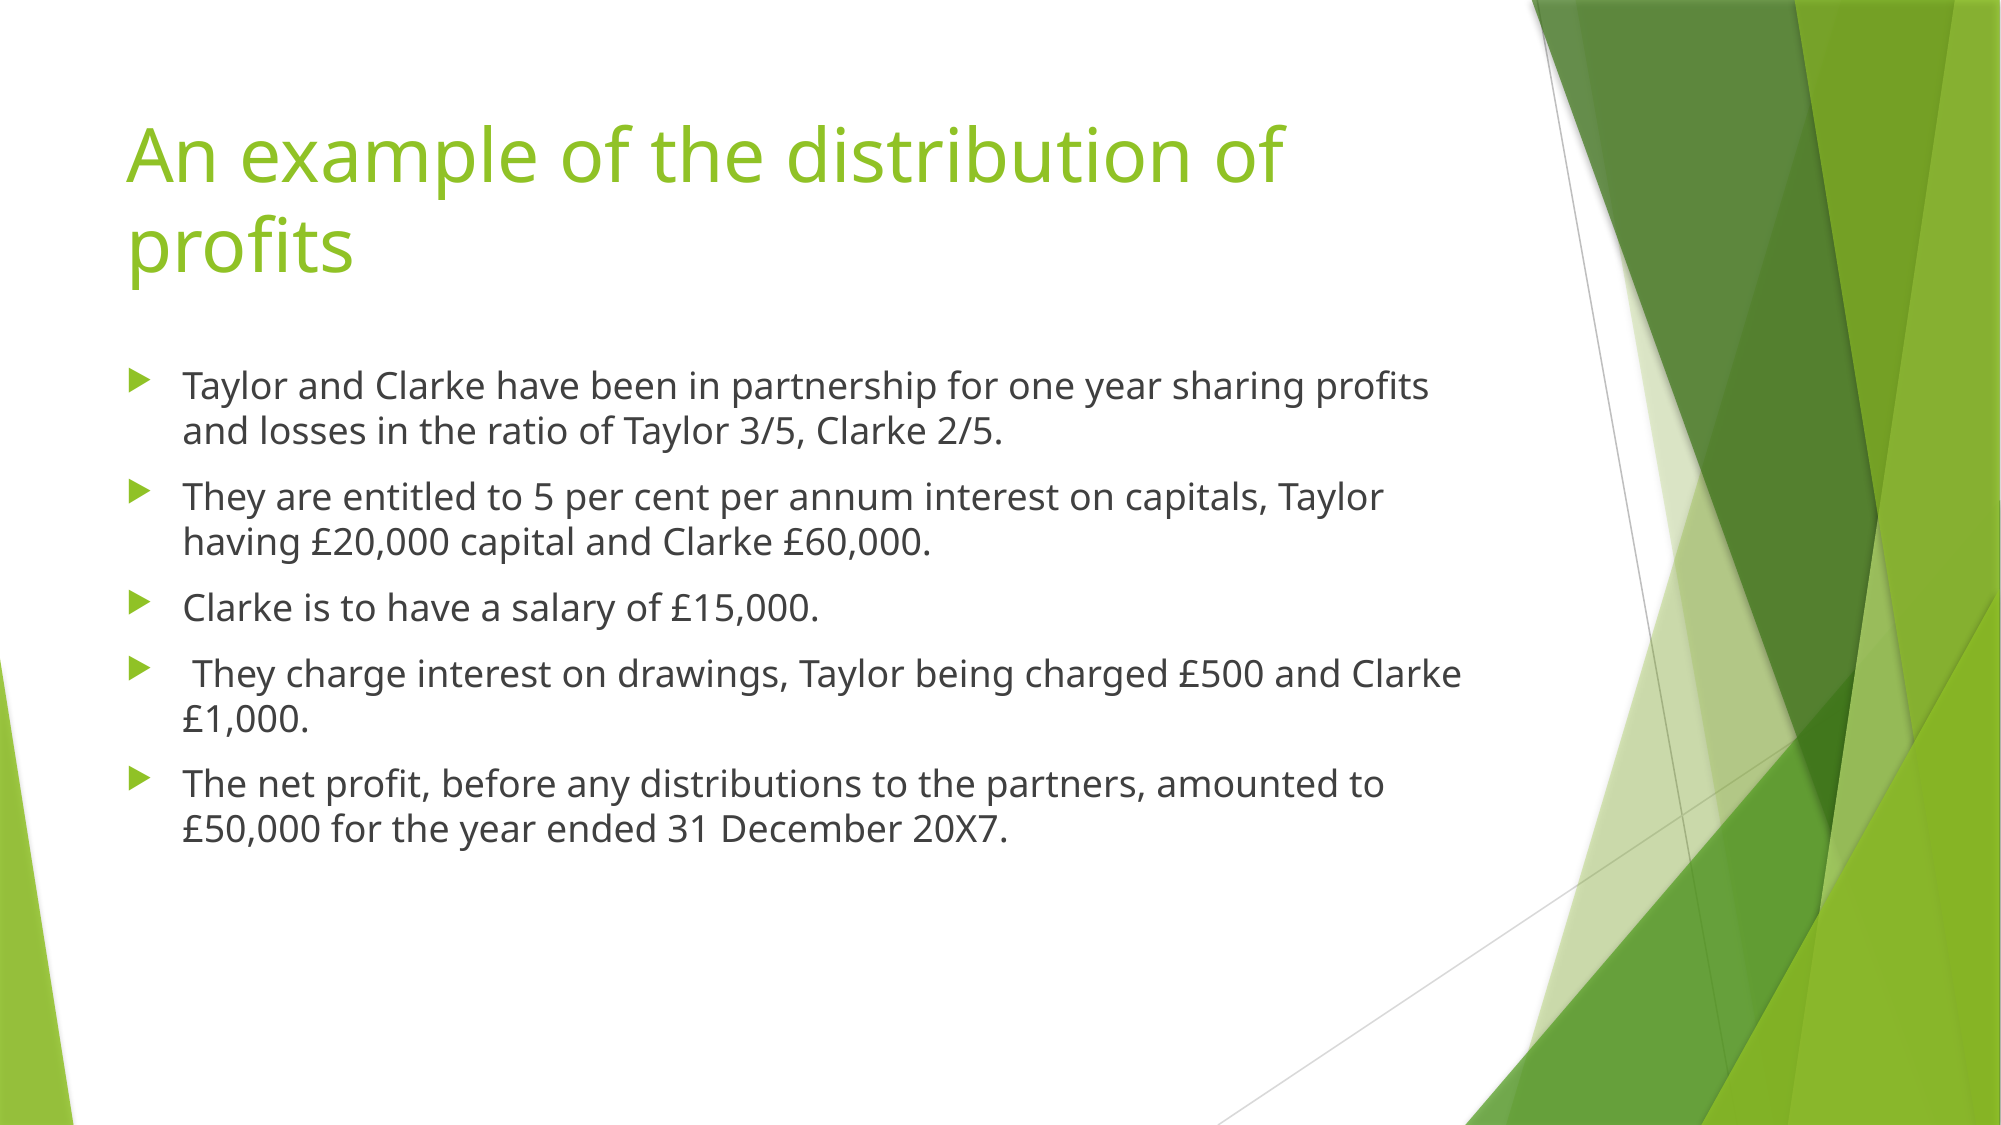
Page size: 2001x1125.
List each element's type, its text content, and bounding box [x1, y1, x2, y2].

list Taylor and Clarke have been in partnership for one year sharing proﬁts and losses in the ratio of Taylor 3/5, Clarke 2/5. They are entitled to 5 per cent per annum interest on capitals, Taylor having £20,000 capital and Clarke £60,000. Clarke is to have a salary of £15,000. They charge interest on drawings, Taylor being charged £500 and Clarke £1,000. The net proﬁt, before any distributions to the partners, amounted to £50,000 for the year ended 31 December 20X7. [111, 354, 1522, 992]
title An example of the distribution of proﬁts [111, 99, 1522, 317]
